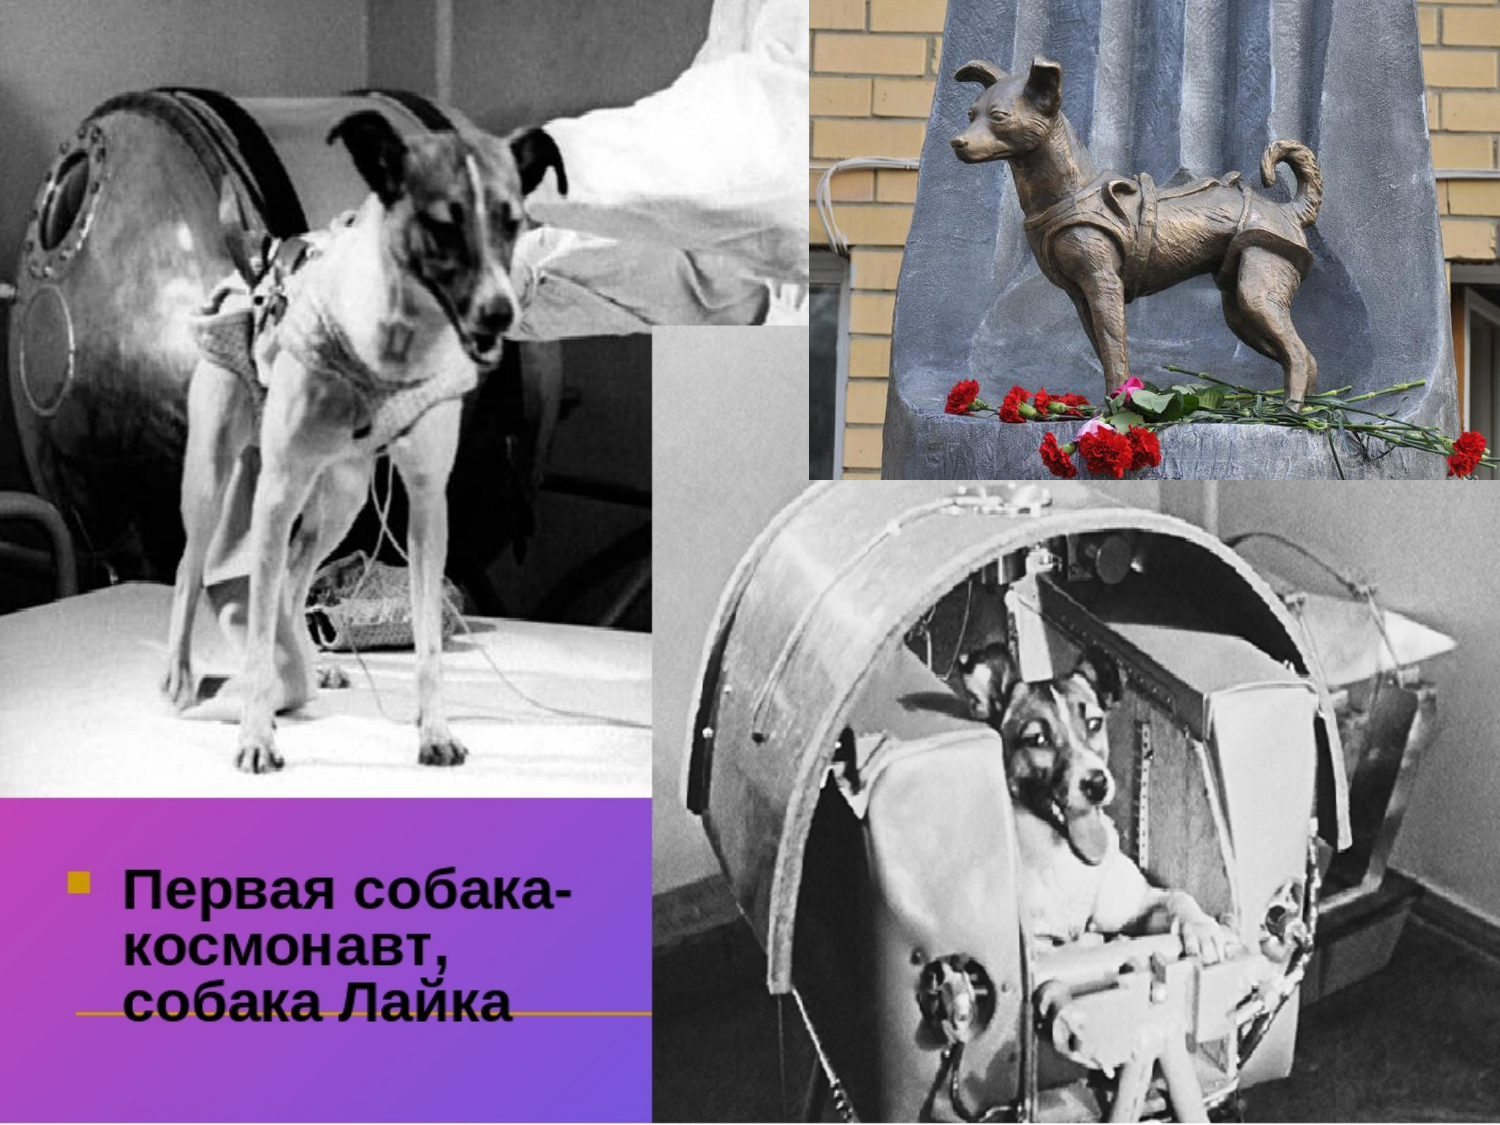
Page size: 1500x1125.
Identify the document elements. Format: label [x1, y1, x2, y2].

picture [808, 0, 1500, 481]
list [0, 0, 1500, 1125]
